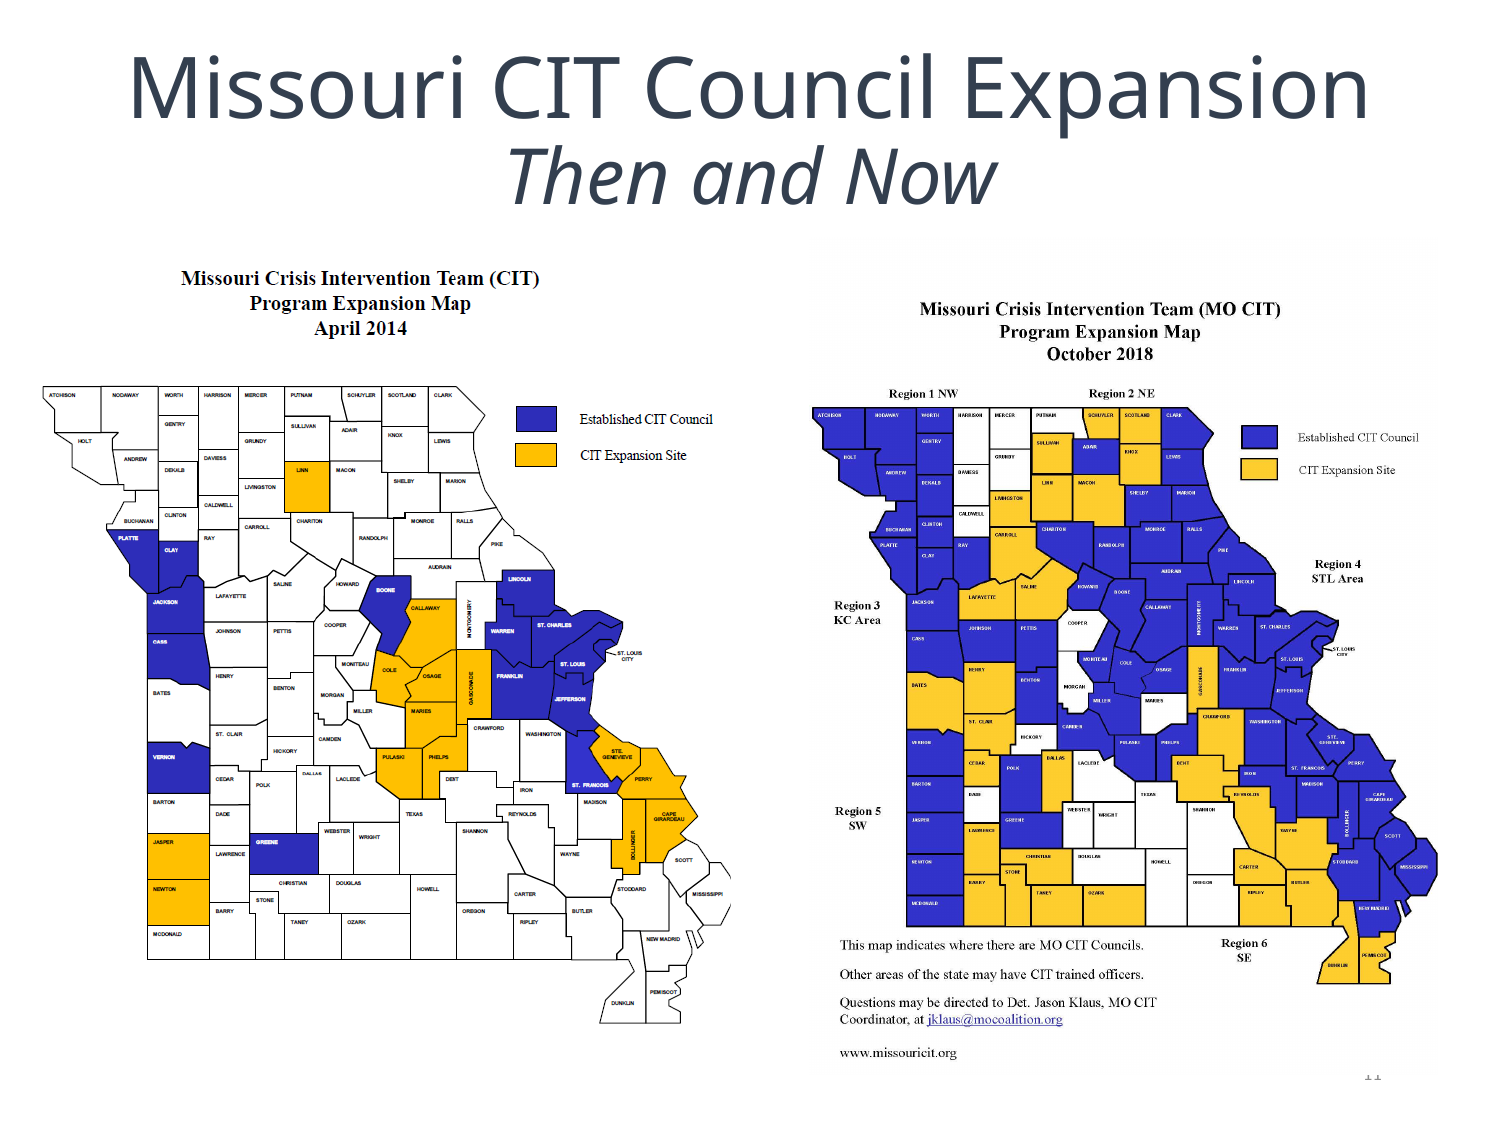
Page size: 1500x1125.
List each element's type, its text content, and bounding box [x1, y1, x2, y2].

picture [39, 249, 731, 1038]
title Missouri CIT Council Expansion Then and Now [62, 37, 1438, 229]
picture [809, 237, 1438, 1075]
slide_number 11 [1059, 1075, 1397, 1103]
